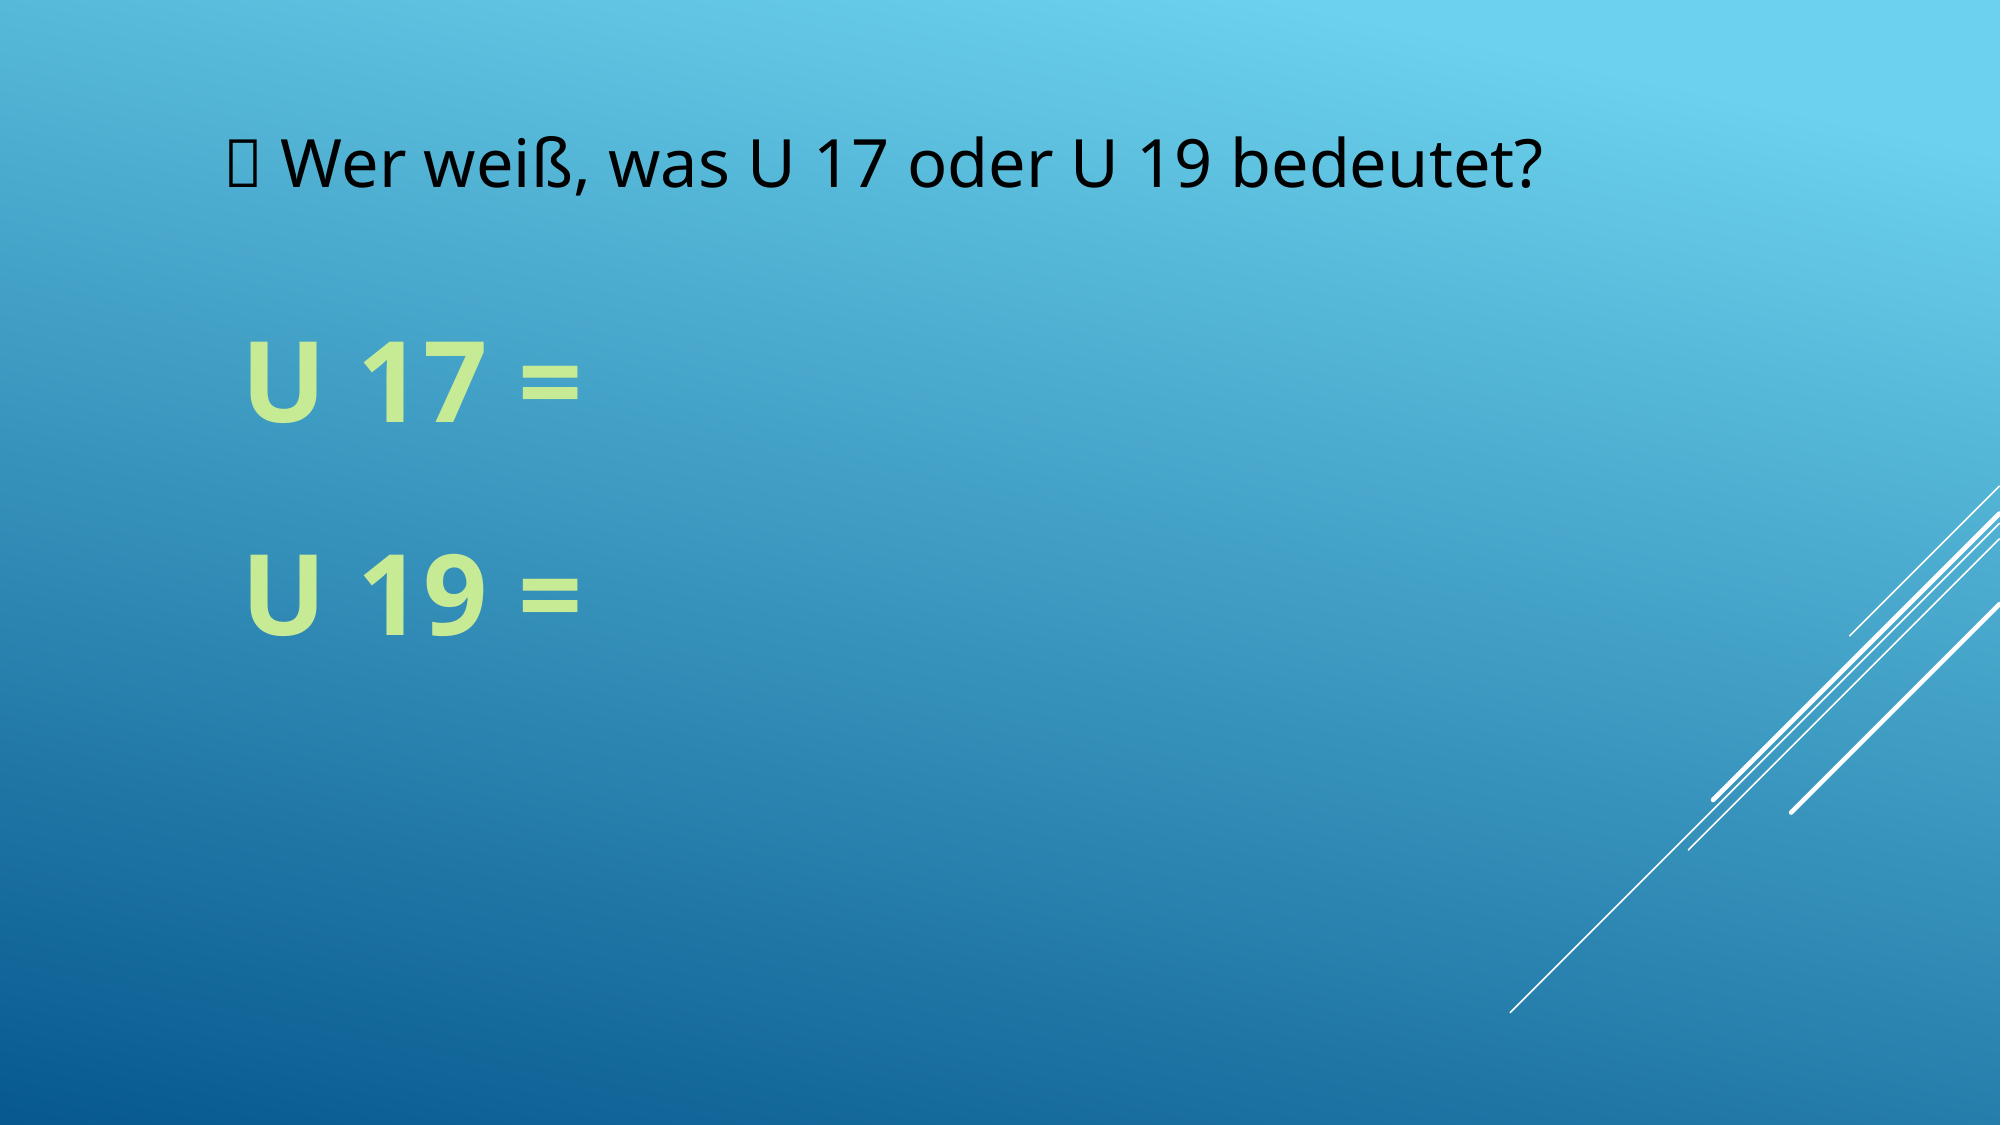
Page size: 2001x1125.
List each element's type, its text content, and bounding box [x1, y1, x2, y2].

text_box U 19 = [226, 515, 599, 666]
text_box  Wer weiß, was U 17 oder U 19 bedeutet? [208, 113, 1686, 209]
text_box U 17 = [226, 302, 599, 453]
